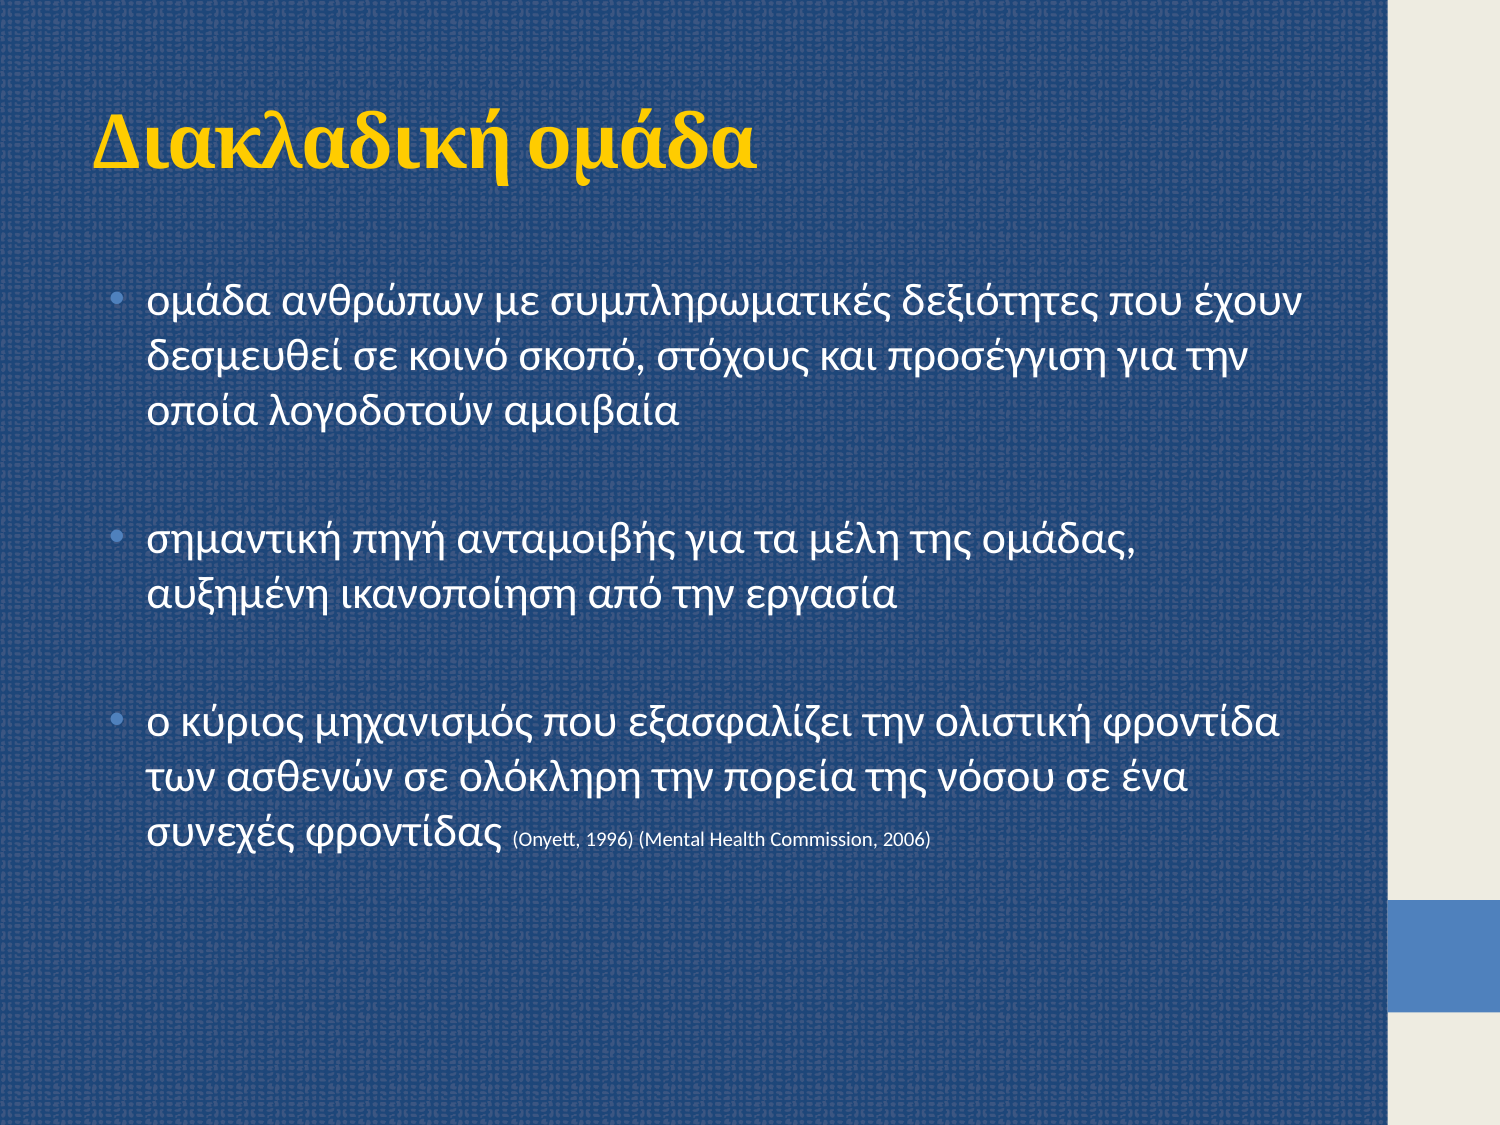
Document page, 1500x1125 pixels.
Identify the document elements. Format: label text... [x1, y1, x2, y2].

list ομάδα ανθρώπων με συμπληρωματικές δεξιότητες που έχουν δεσμευθεί σε κοινό σκοπό, στόχους και προσέγγιση για την οποία λογοδοτούν αμοιβαία σημαντική πηγή ανταμοιβής για τα μέλη της ομάδας, αυξημένη ικανοποίηση από την εργασία ο κύριος μηχανισμός που εξασφαλίζει την ολιστική φροντίδα των ασθενών σε ολόκληρη την πορεία της νόσου σε ένα συνεχές φροντίδας (Onyett, 1996) (Mental Health Commission, 2006) [75, 262, 1325, 1050]
title Διακλαδική ομάδα [75, 45, 1325, 233]
